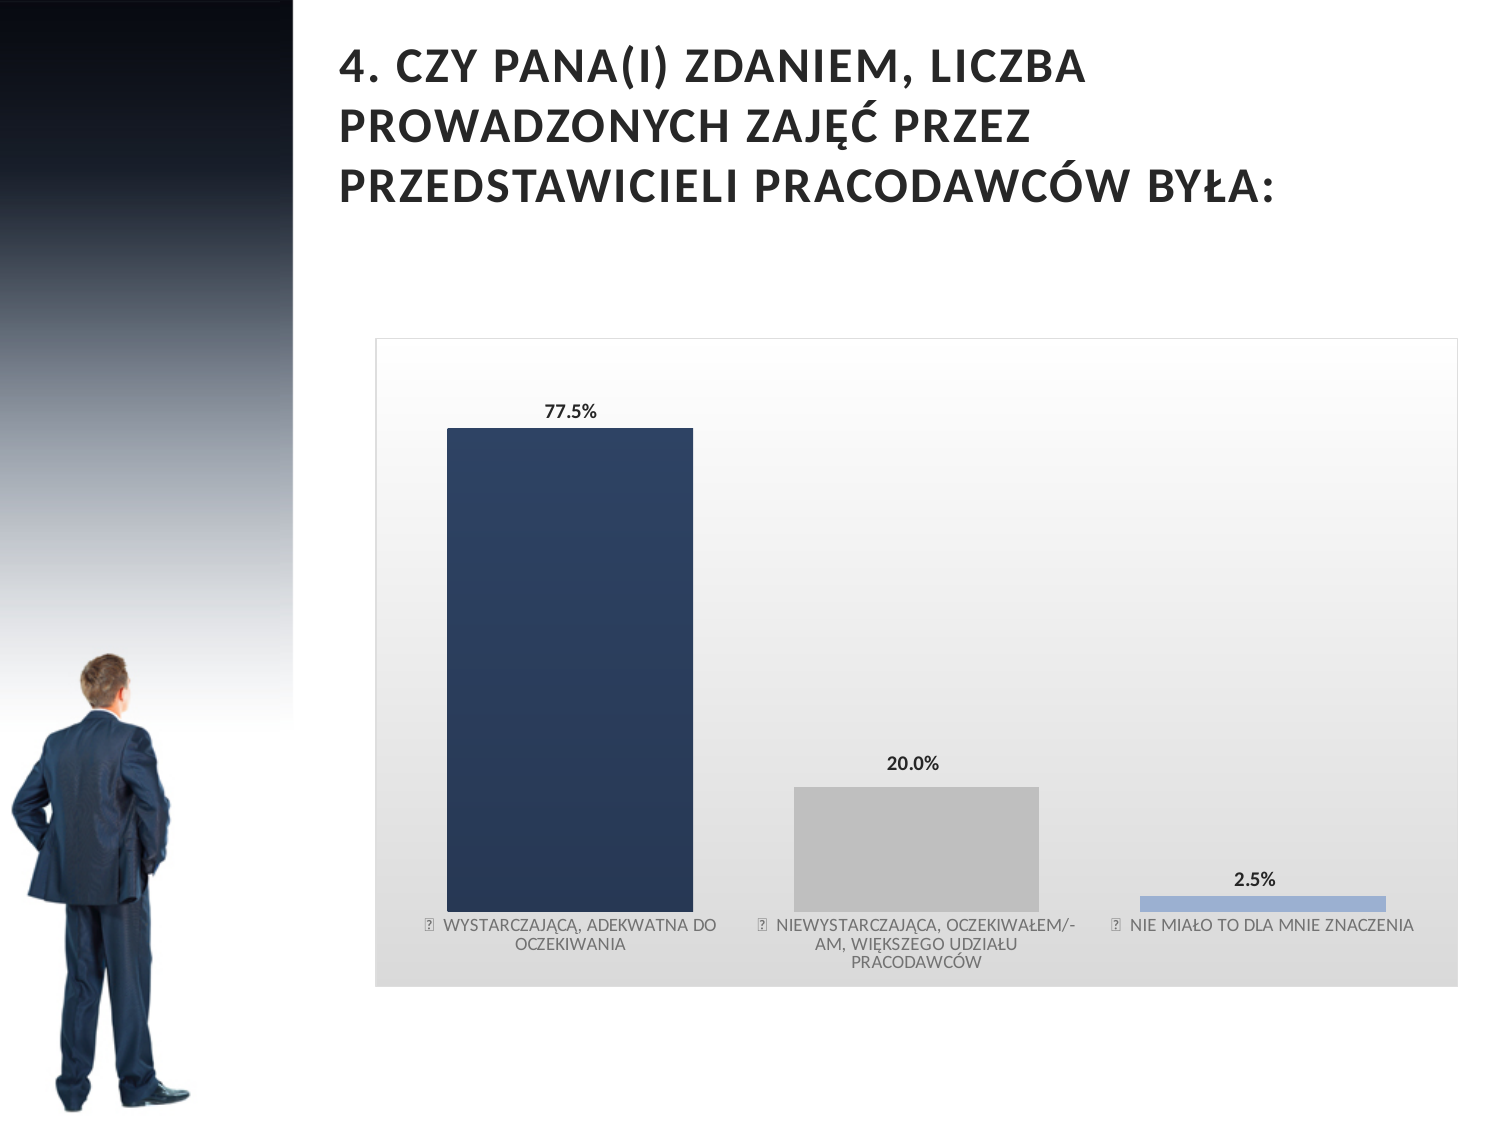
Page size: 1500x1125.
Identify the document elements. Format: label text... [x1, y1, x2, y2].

chart [374, 337, 1459, 988]
picture [0, 0, 1500, 1125]
text_box 4. CZY PANA(I) ZDANIEM, LICZBA PROWADZONYCH ZAJĘĆ PRZEZ PRZEDSTAWICIELI PRACODAWCÓW BYŁA: [324, 24, 1500, 220]
